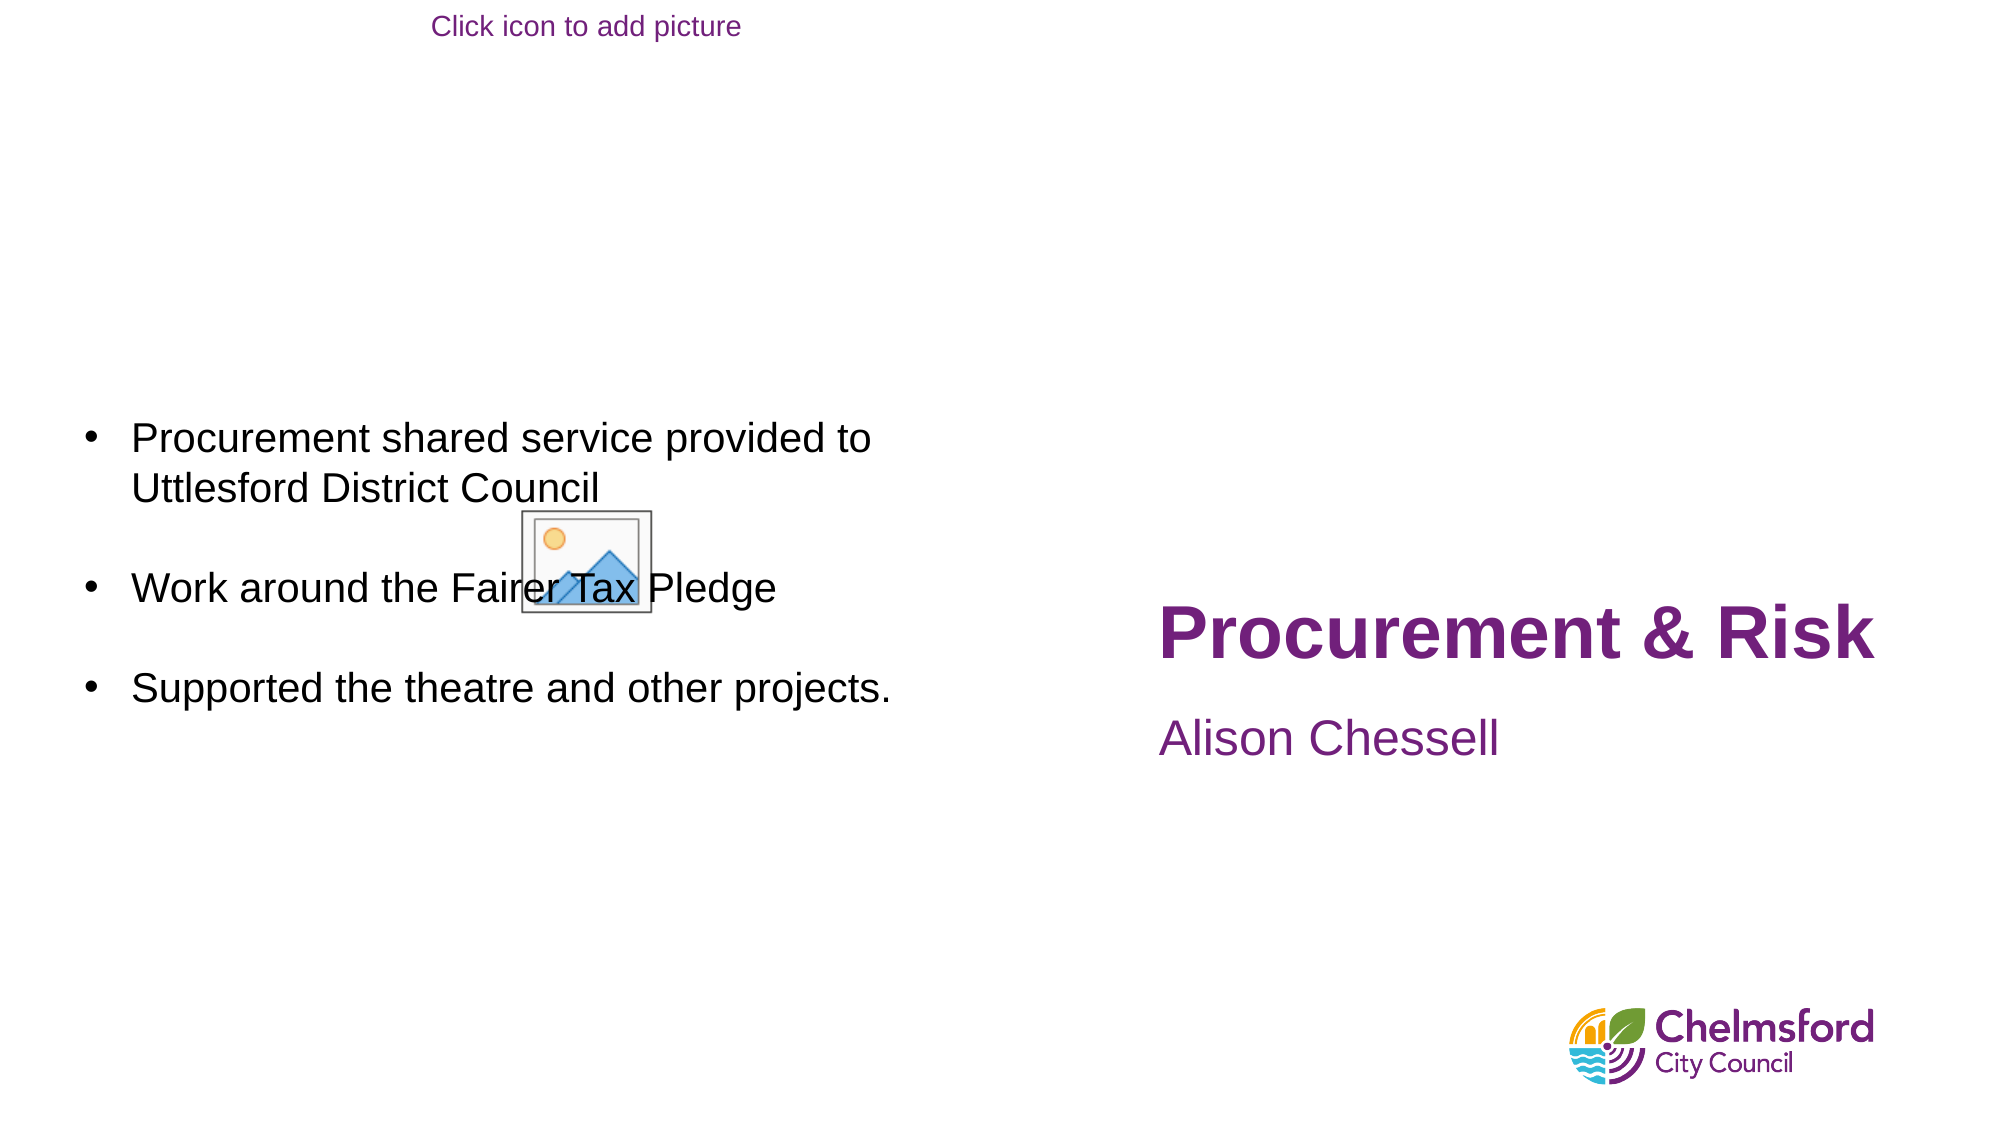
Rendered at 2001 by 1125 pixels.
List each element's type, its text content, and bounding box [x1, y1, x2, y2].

picture [1527, 962, 2000, 1125]
title Procurement & Risk [1174, 356, 1919, 688]
picture [0, 0, 1174, 1125]
subtitle Alison Chessell [1174, 691, 1919, 963]
